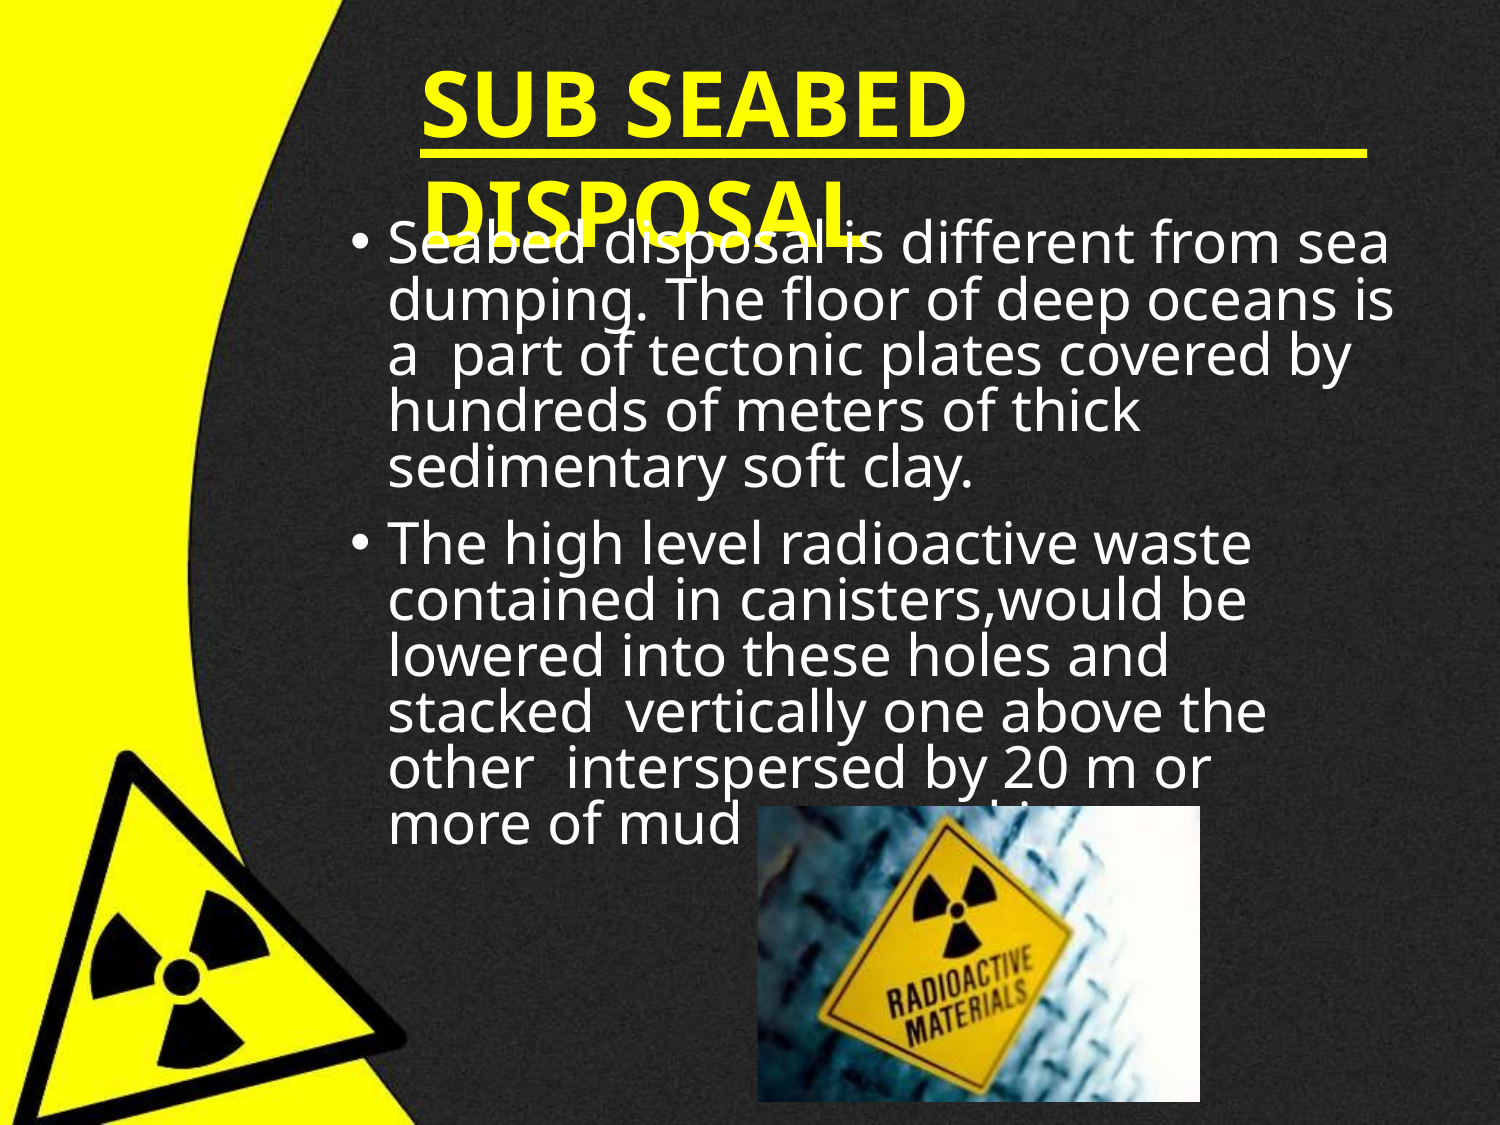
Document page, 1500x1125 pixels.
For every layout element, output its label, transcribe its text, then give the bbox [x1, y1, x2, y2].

title SUB SEABED DISPOSAL [417, 43, 1370, 203]
text_box [420, 148, 1368, 158]
text_box [757, 806, 1200, 1102]
text_box Seabed disposal is different from sea dumping. The floor of deep oceans is a part of tectonic plates covered by hundreds of meters of thick sedimentary soft clay. The high level radioactive waste contained in canisters,would be lowered into these holes and stacked vertically one above the other interspersed by 20 m or more of mud pumped in. [347, 203, 1408, 856]
picture [0, 0, 1500, 1125]
